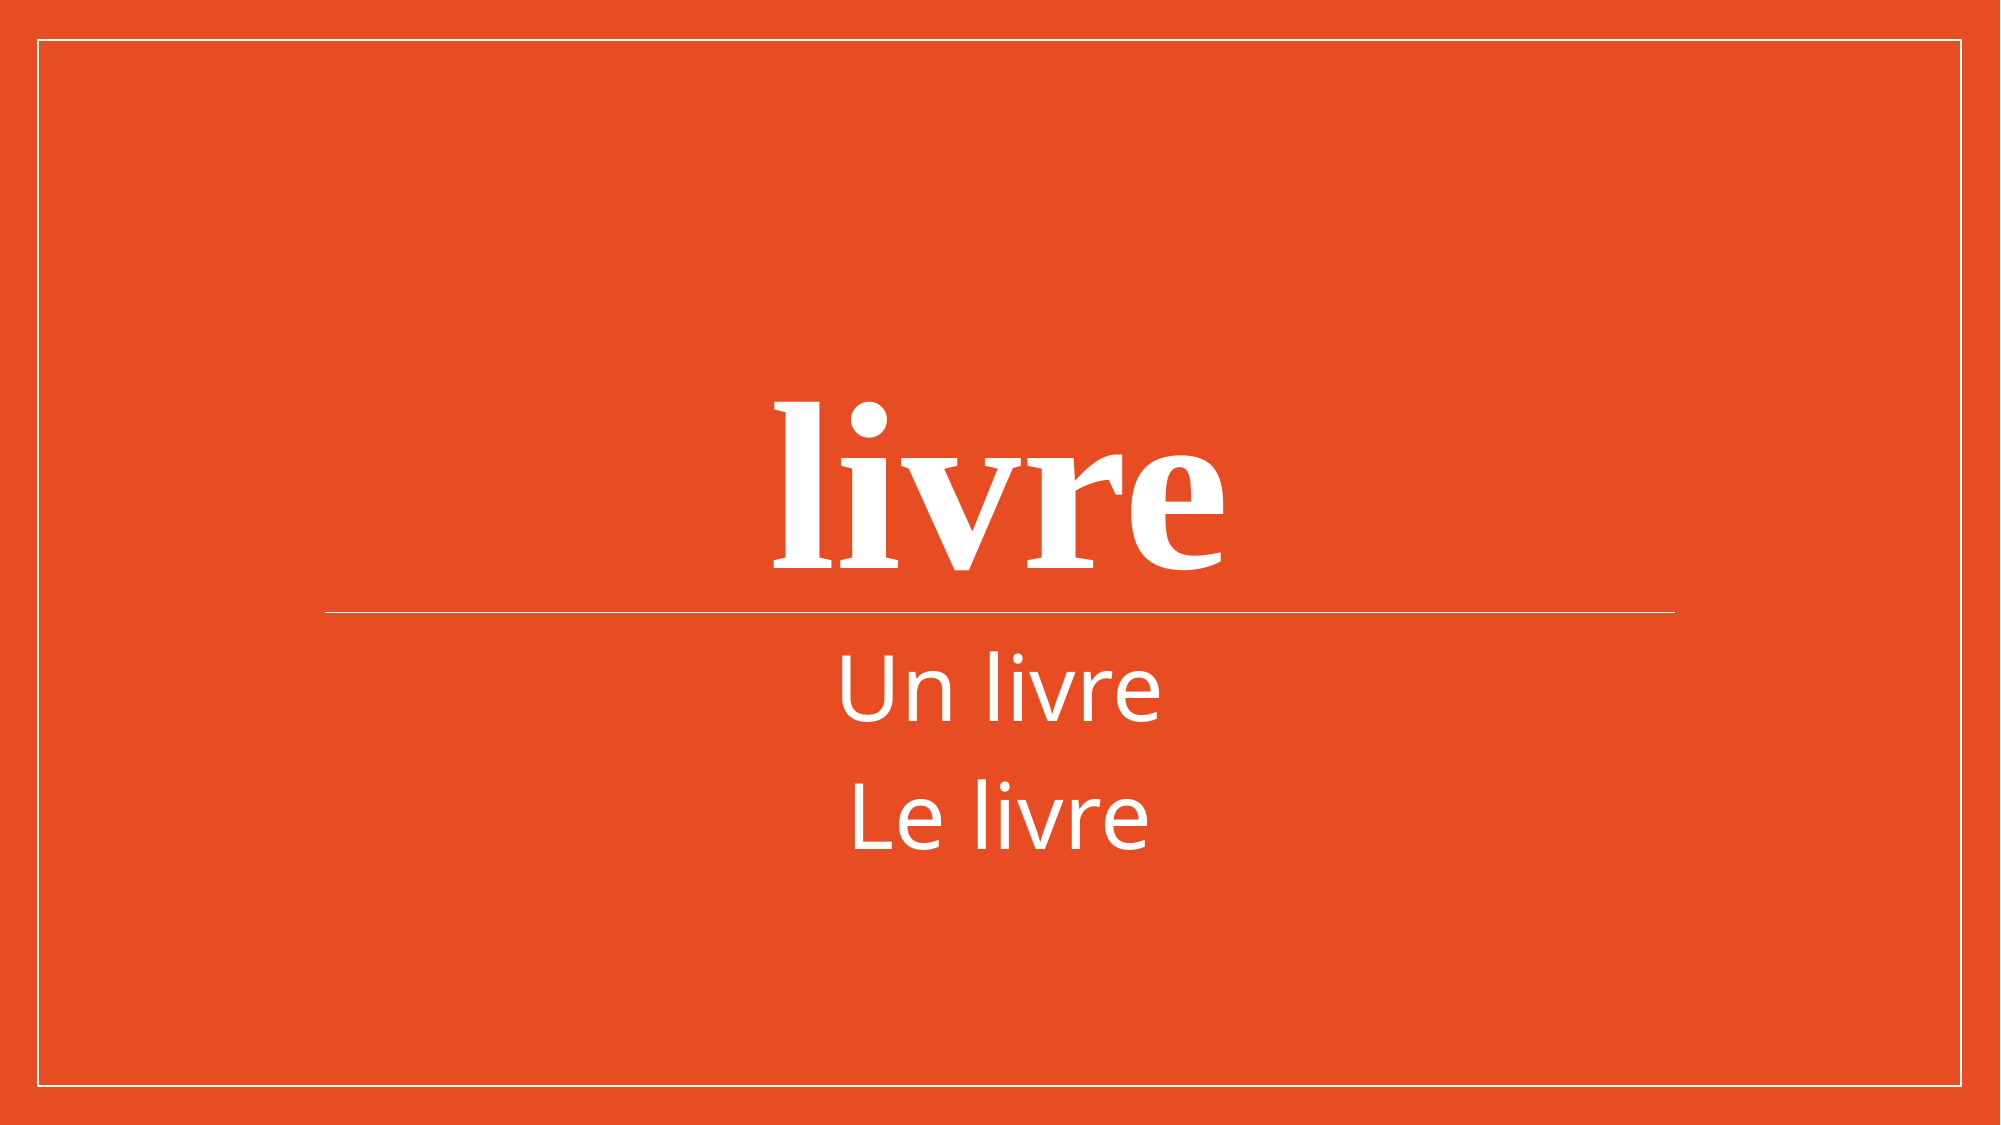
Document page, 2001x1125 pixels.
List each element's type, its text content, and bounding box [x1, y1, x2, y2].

subtitle Un livre Le livre [280, 634, 1719, 863]
title livre [182, 144, 1818, 625]
